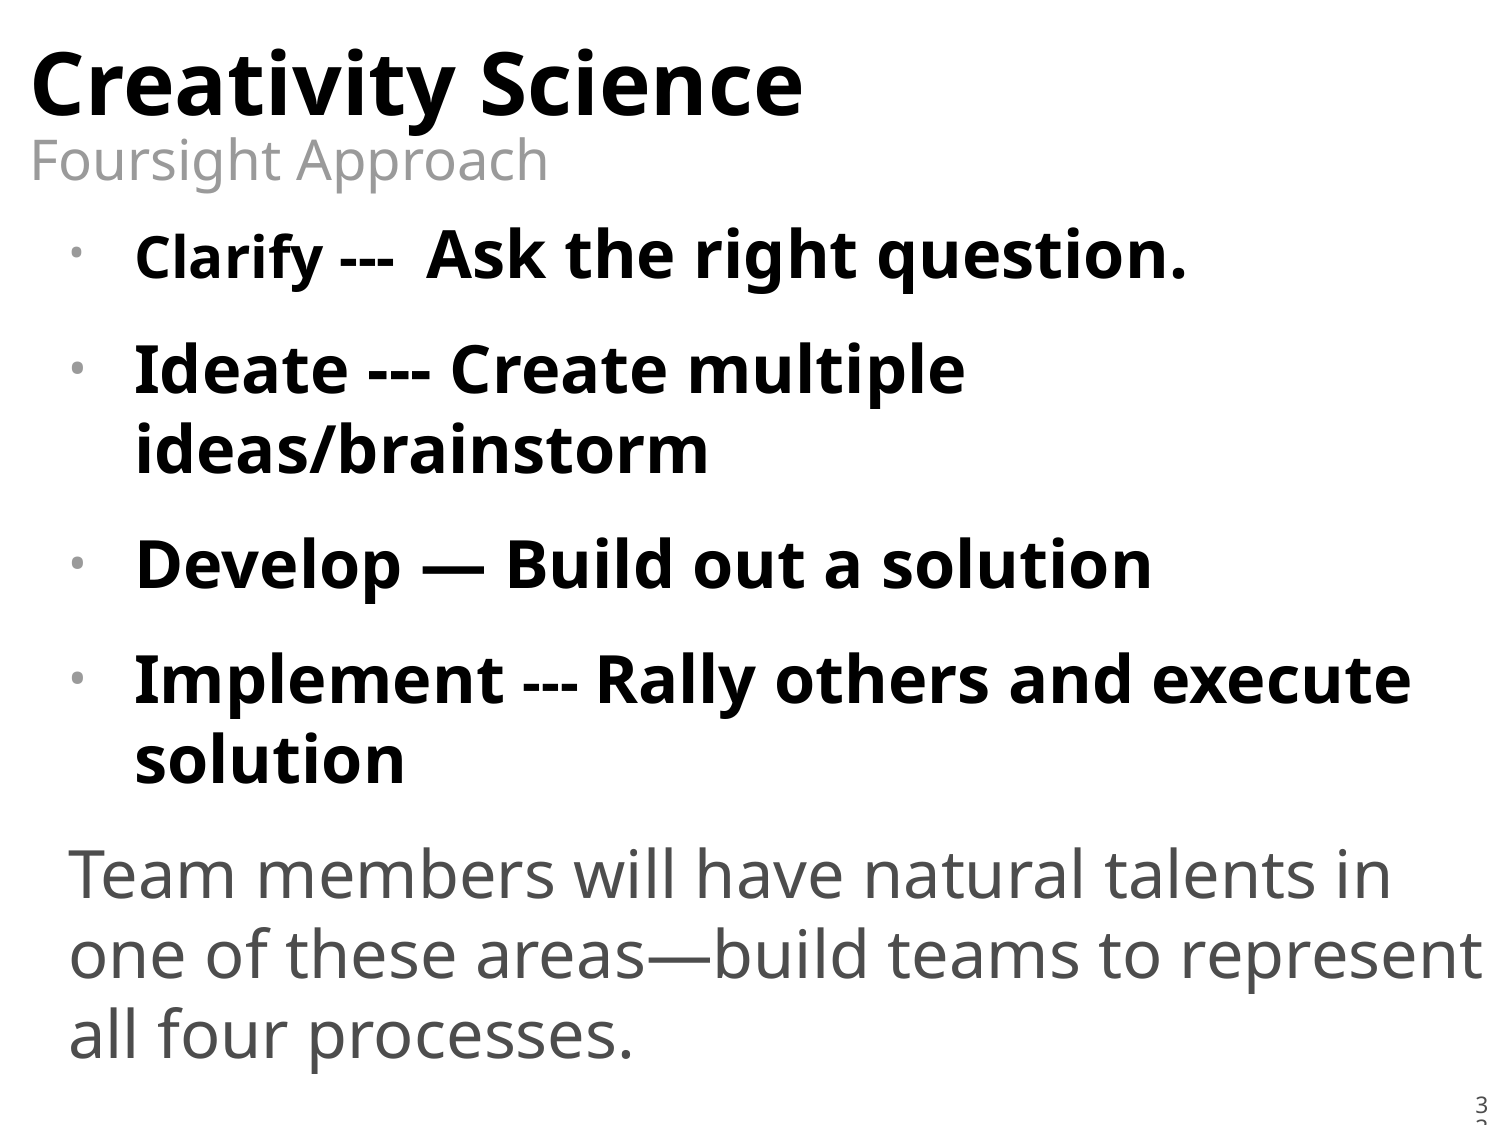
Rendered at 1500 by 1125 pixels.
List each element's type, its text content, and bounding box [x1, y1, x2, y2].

slide_number 33 [1464, 1085, 1500, 1125]
list Foursight Approach [29, 131, 1471, 252]
list Clarify --- Ask the right question. Ideate --- Create multiple ideas/brainstorm Develop — Build out a solution Implement --- Rally others and execute solution Team members will have natural talents in one of these areas—build teams to represent all four processes. [0, 292, 1500, 1099]
title Creativity Science [29, 29, 1471, 131]
